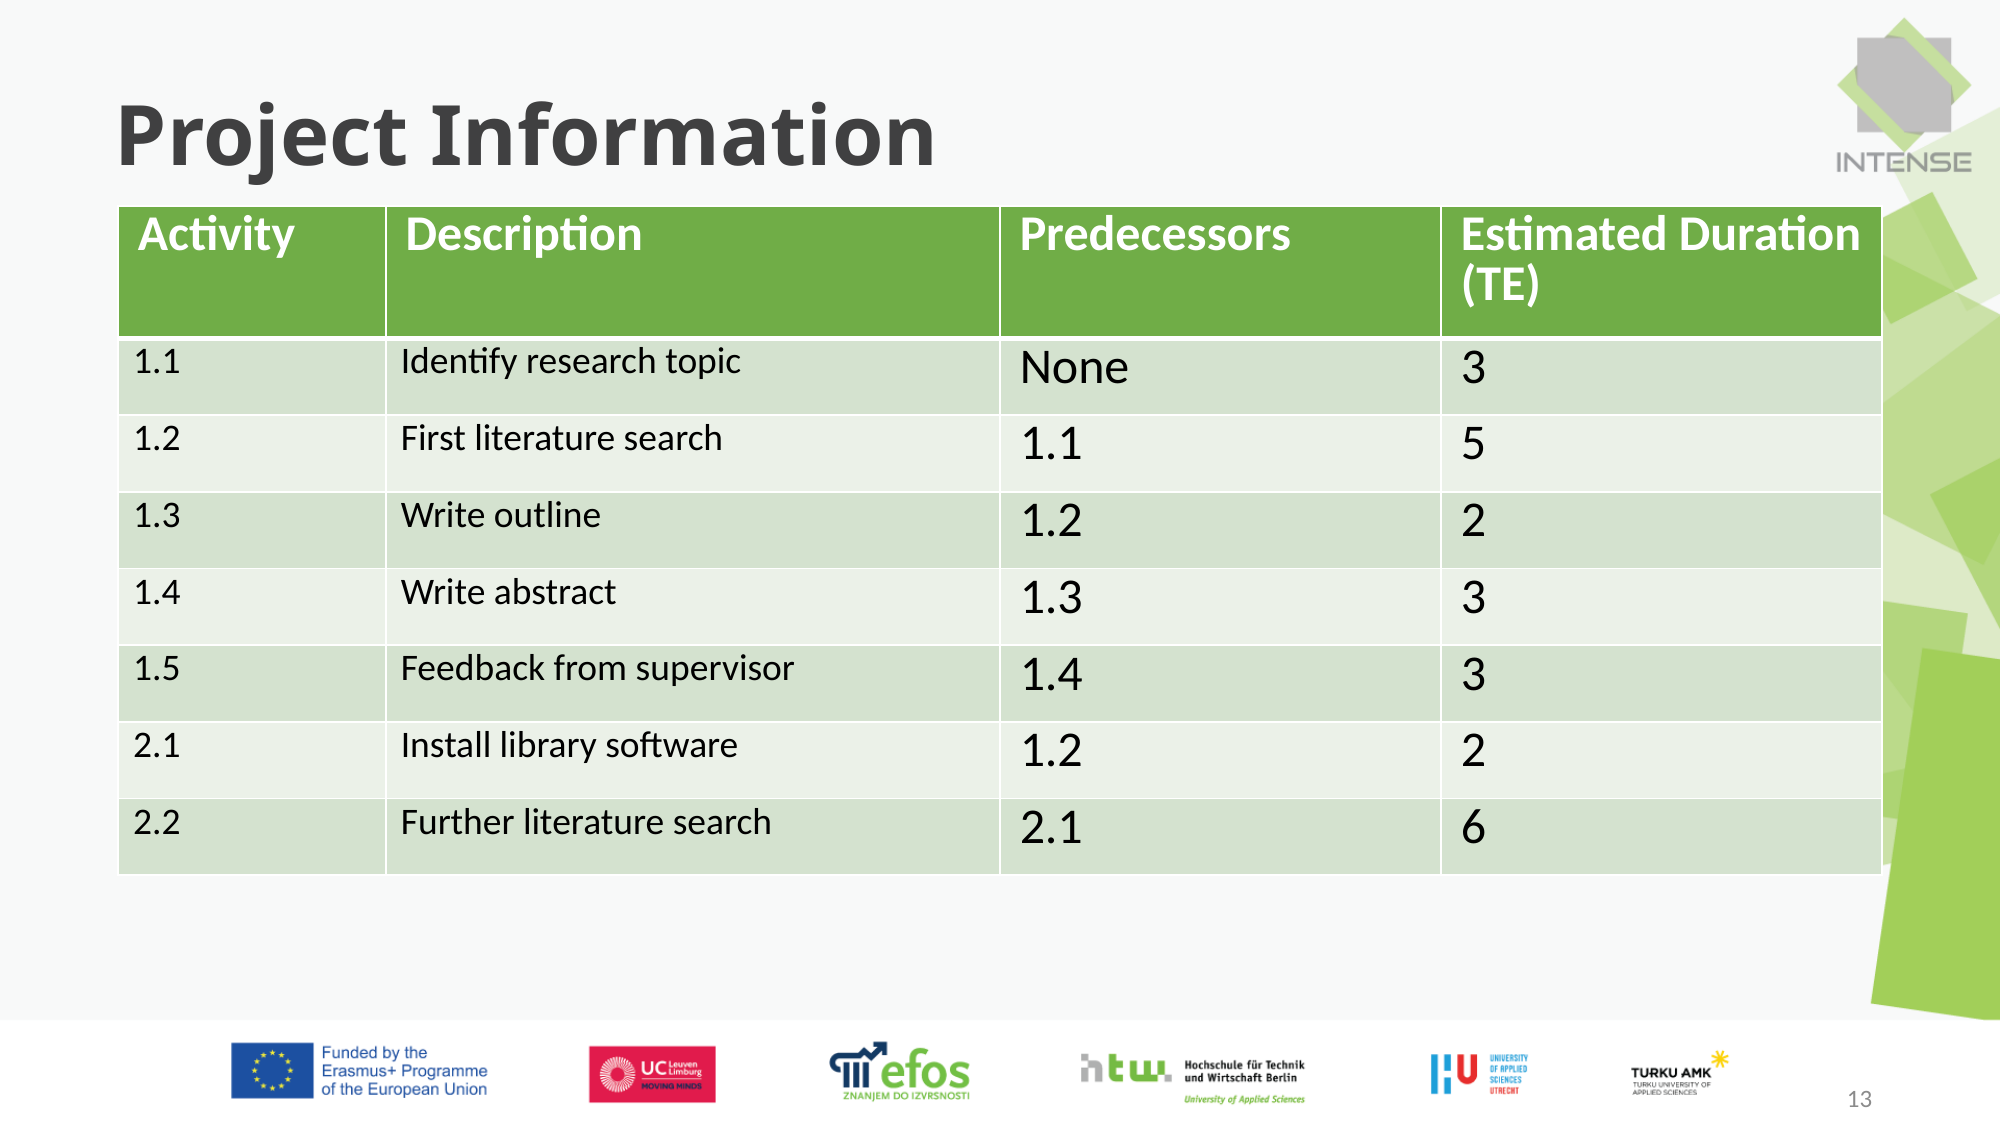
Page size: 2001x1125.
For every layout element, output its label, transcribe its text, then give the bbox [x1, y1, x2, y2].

table_cell 1.1 [119, 341, 385, 414]
table_cell Write abstract [387, 569, 999, 644]
table_cell 1.4 [119, 569, 385, 644]
table_cell 1.3 [119, 493, 385, 568]
picture [0, 0, 2000, 1125]
table_cell 1.2 [1001, 493, 1440, 568]
title Project Information [99, 45, 1900, 233]
table_cell 2.1 [119, 723, 385, 798]
table_cell 1.3 [1001, 569, 1440, 644]
table_cell 1.2 [119, 416, 385, 491]
table_cell 5 [1442, 416, 1881, 491]
table_cell 3 [1442, 569, 1881, 644]
table_header Description [387, 207, 999, 336]
table_cell First literature search [387, 416, 999, 491]
table_cell 3 [1442, 646, 1881, 721]
table_cell Write outline [387, 493, 999, 568]
table_cell 2.2 [119, 799, 385, 874]
table_cell 1.1 [1001, 416, 1440, 491]
table_cell 6 [1442, 799, 1881, 874]
table_cell Feedback from supervisor [387, 646, 999, 721]
table_cell 1.5 [119, 646, 385, 721]
table_header Predecessors [1001, 207, 1440, 336]
table_cell Identify research topic [387, 341, 999, 414]
table_cell Install library software [387, 723, 999, 798]
table_cell 2.1 [1001, 799, 1440, 874]
table_header Estimated Duration (TE) [1442, 207, 1881, 336]
table_cell 1.4 [1001, 646, 1440, 721]
table_cell 2 [1442, 723, 1881, 798]
table_cell None [1001, 341, 1440, 414]
table_cell Further literature search [387, 799, 999, 874]
text_box 13 [1437, 1067, 1888, 1125]
table_cell 2 [1442, 493, 1881, 568]
table_cell 1.2 [1001, 723, 1440, 798]
table_header Activity [119, 207, 385, 336]
table_cell 3 [1442, 341, 1881, 414]
